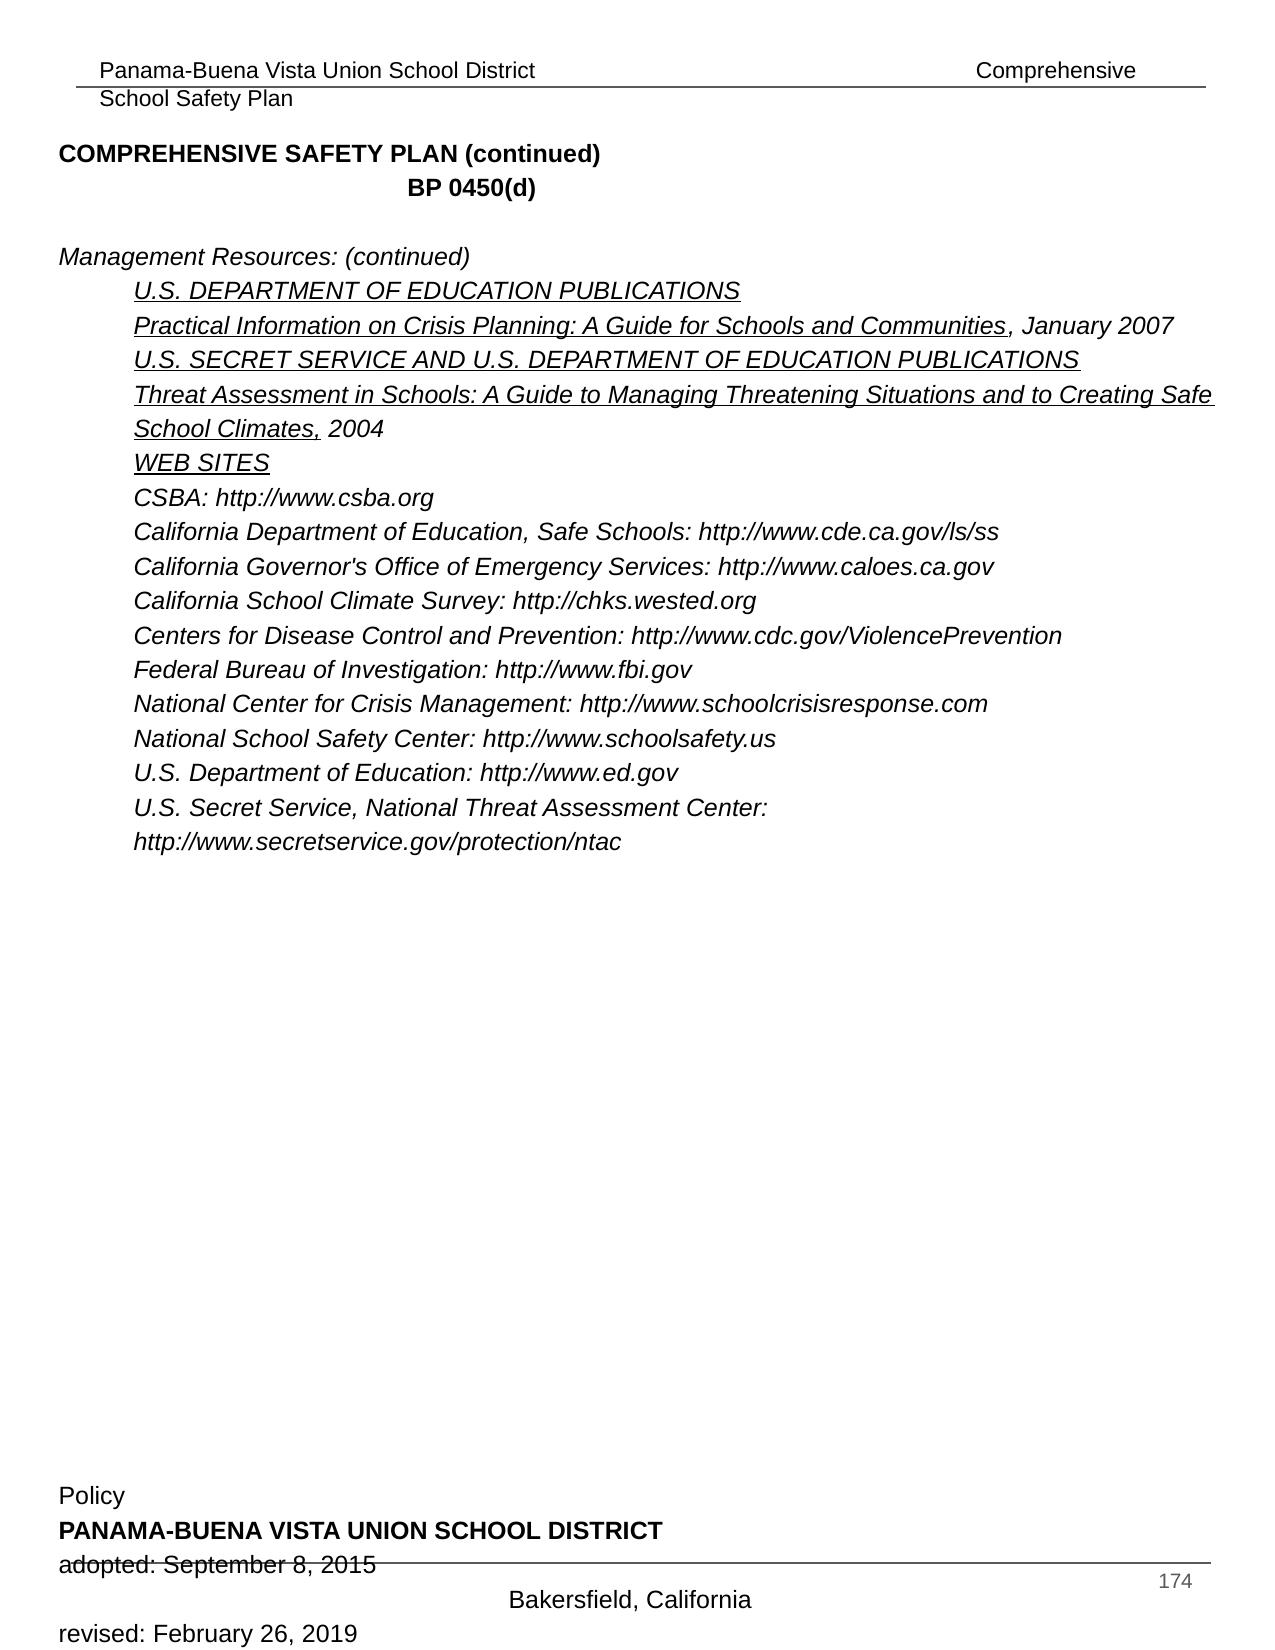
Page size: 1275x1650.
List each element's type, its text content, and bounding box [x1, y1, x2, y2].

list COMPREHENSIVE SAFETY PLAN (continued) BP 0450(d) Management Resources: (continued) U.S. DEPARTMENT OF EDUCATION PUBLICATIONS Practical Information on Crisis Planning: A Guide for Schools and Communities, January 2007 U.S. SECRET SERVICE AND U.S. DEPARTMENT OF EDUCATION PUBLICATIONS Threat Assessment in Schools: A Guide to Managing Threatening Situations and to Creating Safe School Climates, 2004 WEB SITES CSBA: http://www.csba.org California Department of Education, Safe Schools: http://www.cde.ca.gov/ls/ss California Governor's Office of Emergency Services: http://www.caloes.ca.gov California School Climate Survey: http://chks.wested.org Centers for Disease Control and Prevention: http://www.cdc.gov/ViolencePrevention Federal Bureau of Investigation: http://www.fbi.gov National Center for Crisis Management: http://www.schoolcrisisresponse.com National School Safety Center: http://www.schoolsafety.us U.S. Department of Education: http://www.ed.gov U.S. Secret Service, National Threat Assessment Center: http://www.secretservice.gov/protection/ntac Policy PANAMA-BUENA VISTA UNION SCHOOL DISTRICT adopted: September 8, 2015 Bakersfield, California revised: February 26, 2019 [43, 117, 1232, 1570]
slide_number ‹#› [1131, 1552, 1208, 1623]
